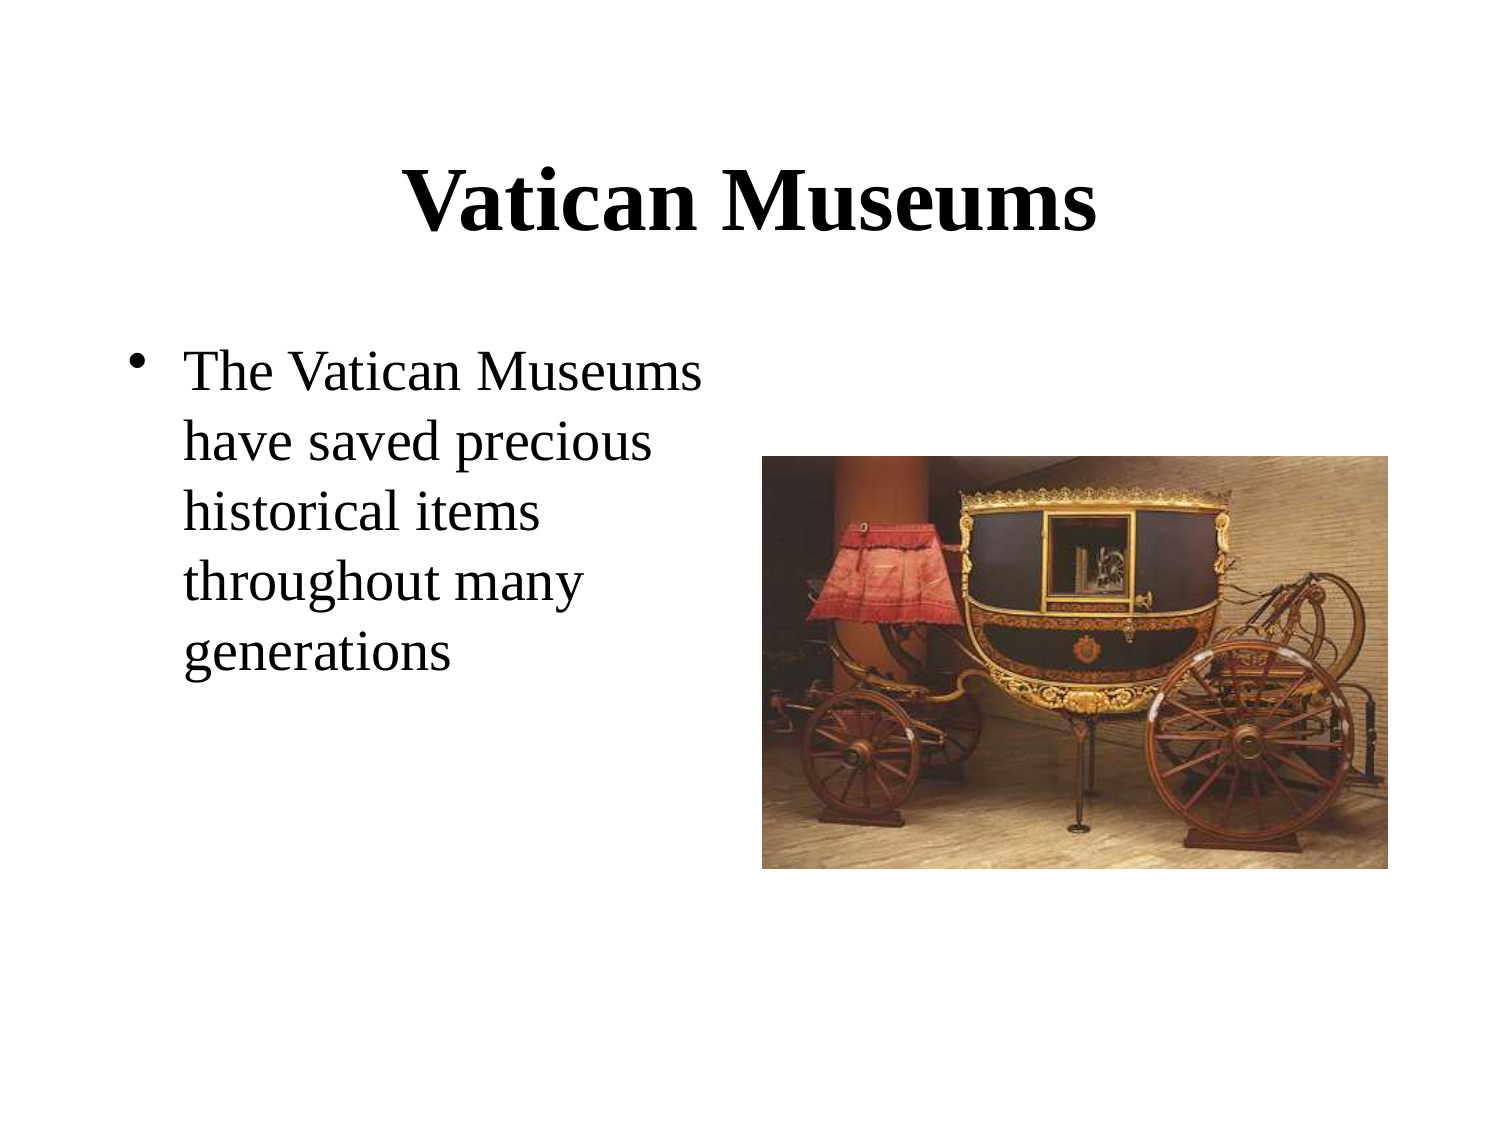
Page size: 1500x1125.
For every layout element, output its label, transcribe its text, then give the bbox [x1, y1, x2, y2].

title Vatican Museums [112, 99, 1388, 288]
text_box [762, 455, 1388, 869]
list The Vatican Museums have saved precious historical items throughout many generations [112, 324, 738, 1001]
